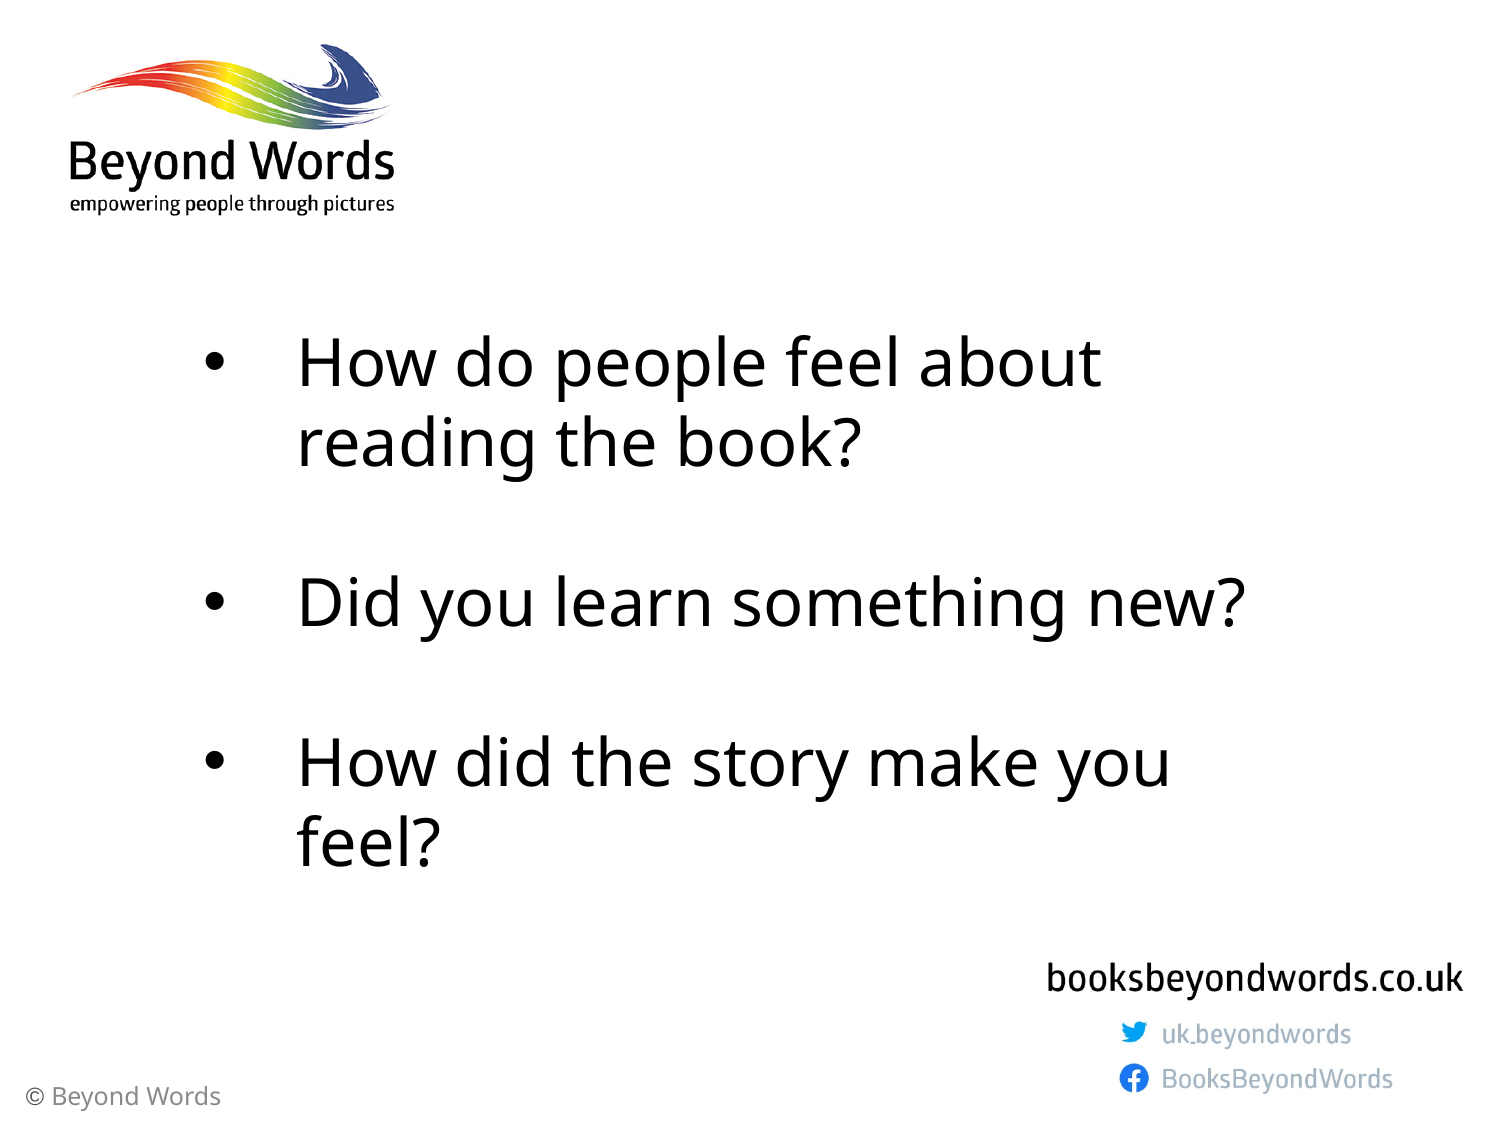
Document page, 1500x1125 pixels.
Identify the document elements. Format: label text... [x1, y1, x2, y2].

text_box How do people feel about reading the book? Did you learn something new? How did the story make you feel? [195, 312, 1305, 888]
picture [986, 921, 1500, 1125]
picture [20, 11, 444, 246]
